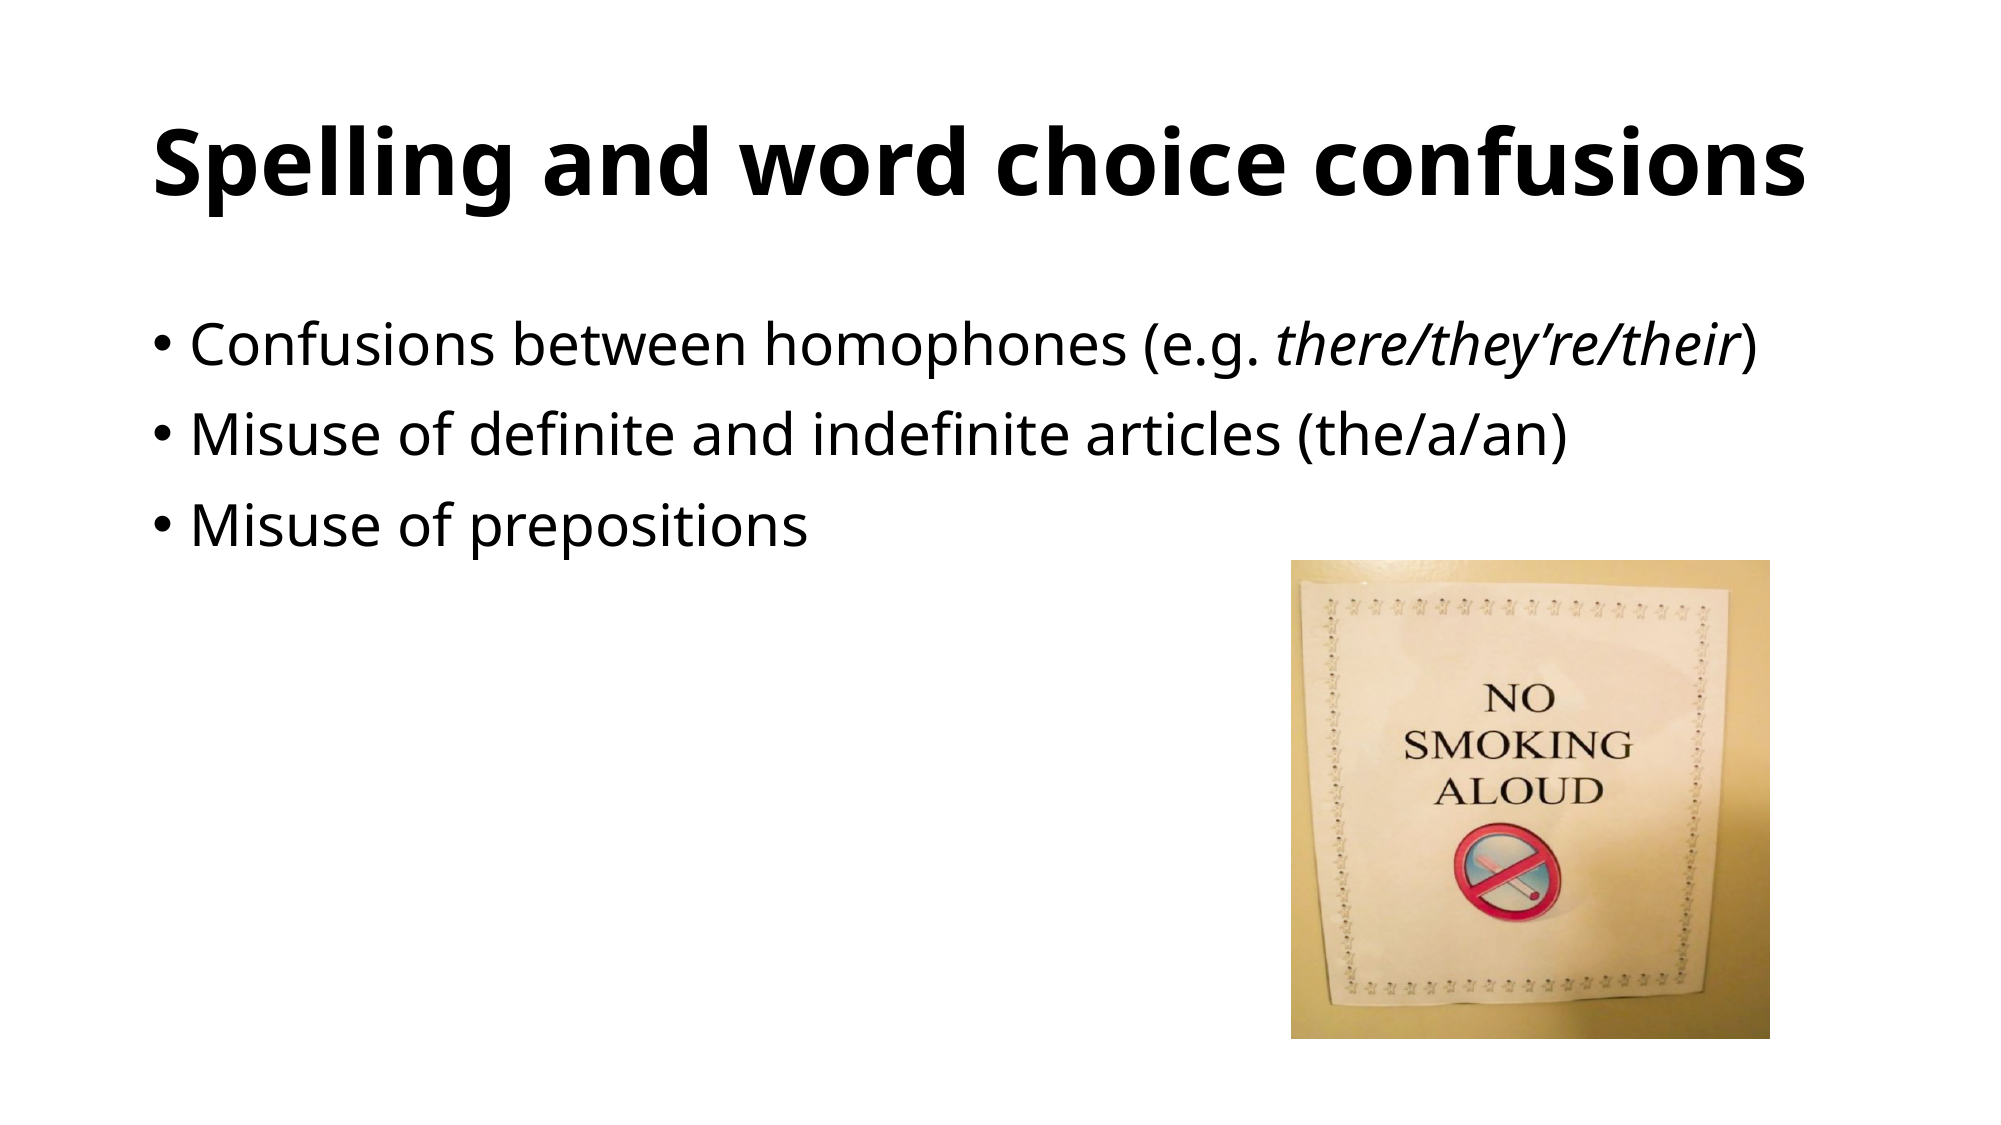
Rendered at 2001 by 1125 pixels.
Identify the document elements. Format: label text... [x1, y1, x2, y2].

title Spelling and word choice confusions [137, 57, 1957, 275]
picture [1291, 560, 1770, 1039]
list Confusions between homophones (e.g. there/they’re/their) Misuse of definite and indefinite articles (the/a/an) Misuse of prepositions [137, 299, 1863, 1014]
